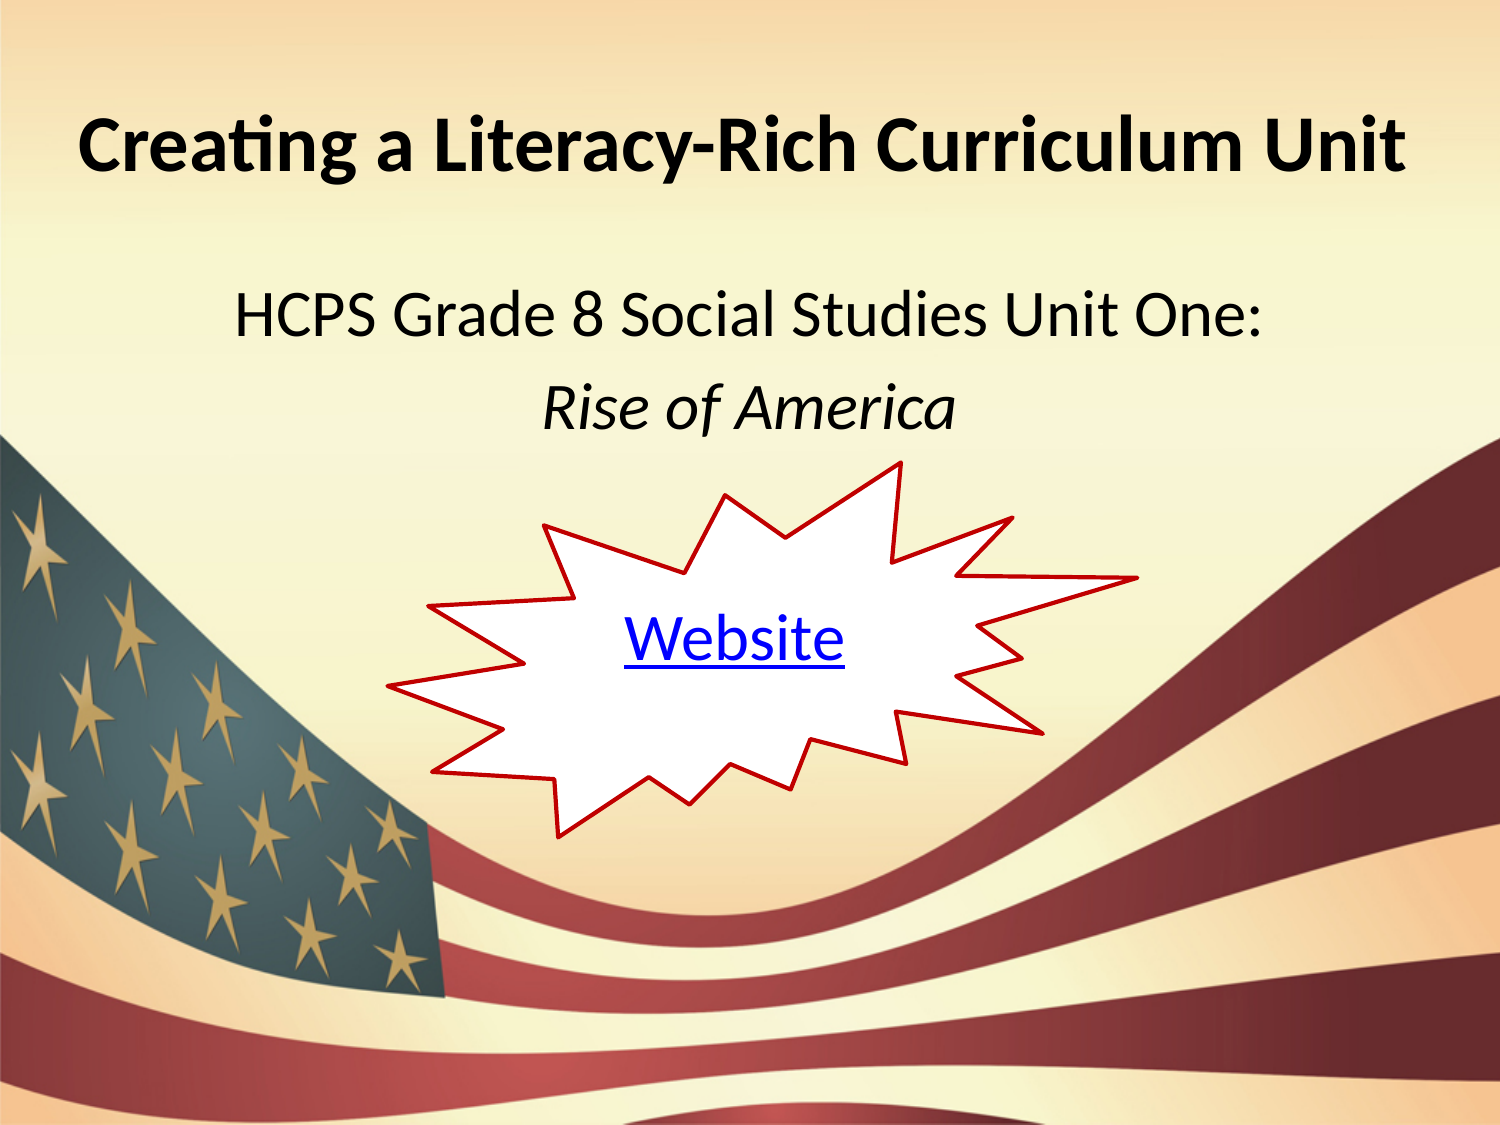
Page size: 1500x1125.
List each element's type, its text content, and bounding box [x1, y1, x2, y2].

picture [0, 0, 1500, 1125]
text_box Website [385, 460, 1140, 840]
title Creating a Literacy-Rich Curriculum Unit [24, 45, 1463, 233]
list HCPS Grade 8 Social Studies Unit One: Rise of America [75, 262, 1425, 1005]
